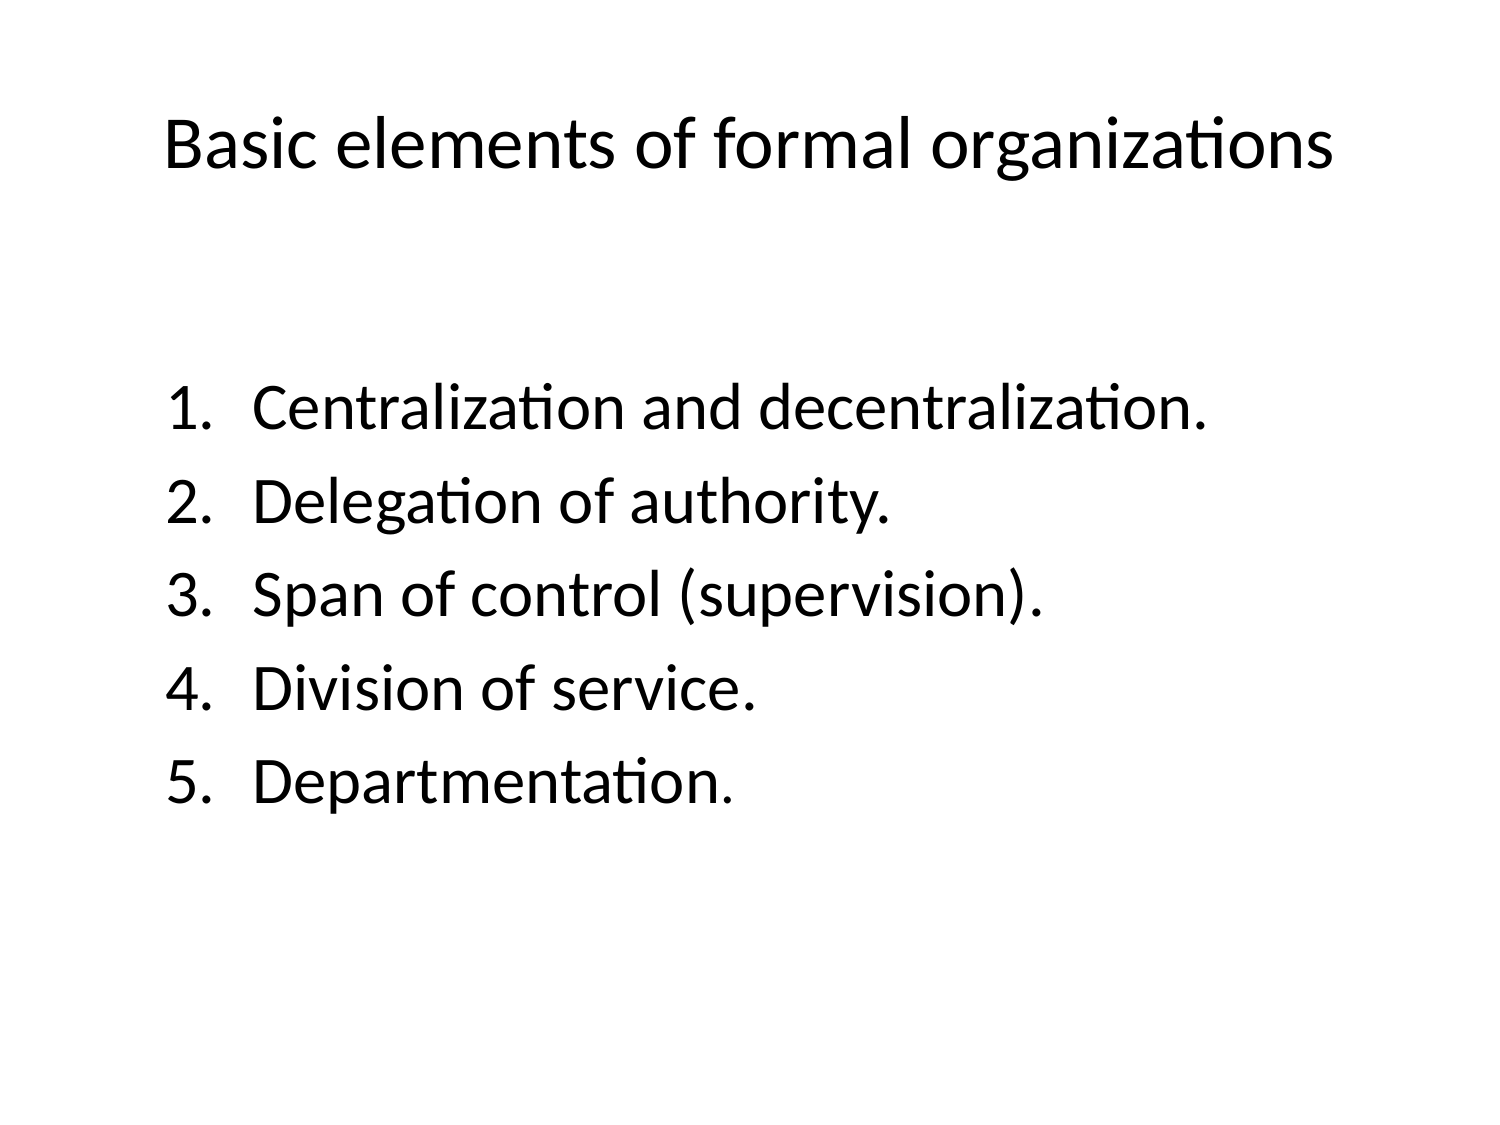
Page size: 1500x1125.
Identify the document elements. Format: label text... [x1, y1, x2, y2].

list Centralization and decentralization. Delegation of authority. Span of control (supervision). Division of service. Departmentation. [74, 262, 1426, 1006]
title Basic elements of formal organizations [74, 44, 1426, 233]
